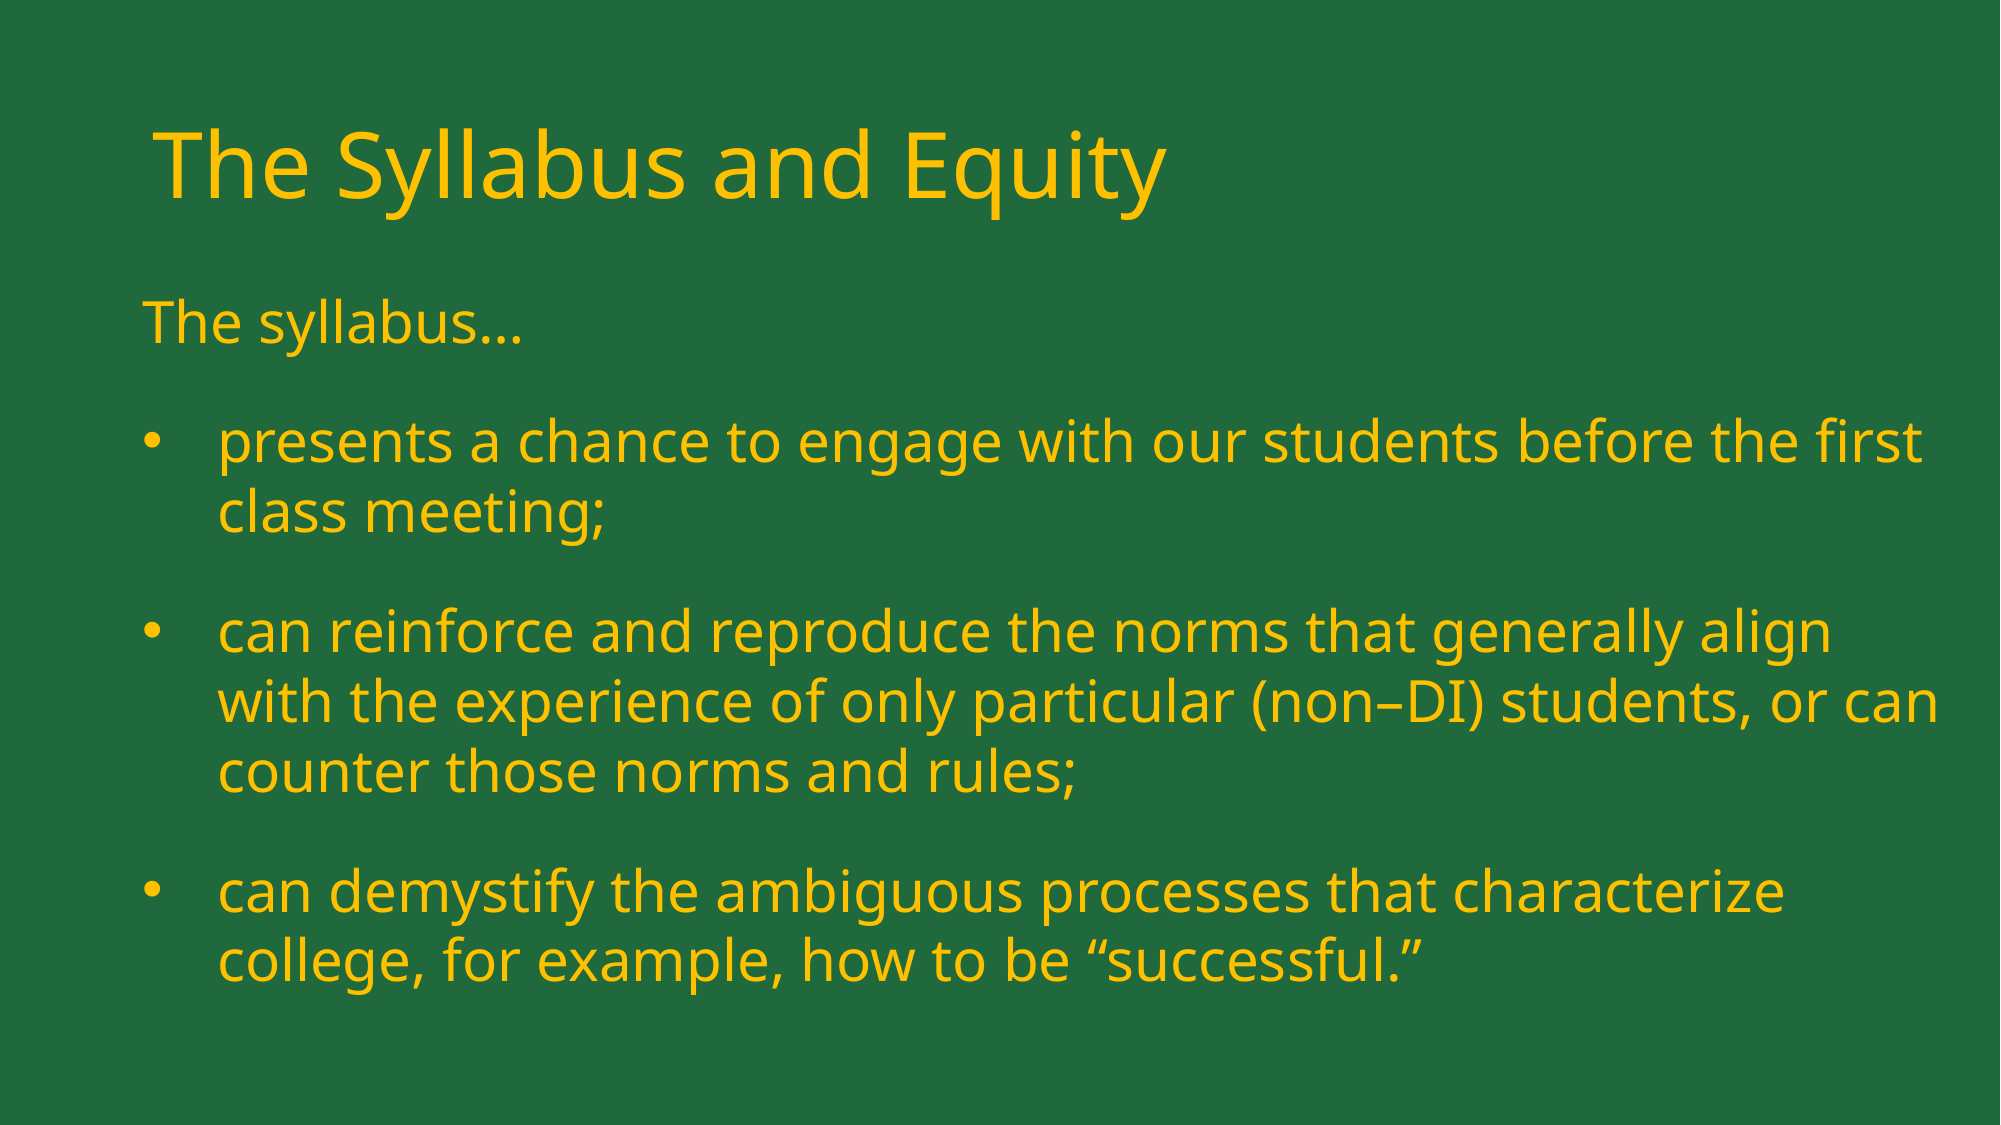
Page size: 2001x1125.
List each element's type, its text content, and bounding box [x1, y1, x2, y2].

list The syllabus… presents a chance to engage with our students before the first class meeting; can reinforce and reproduce the norms that generally align with the experience of only particular (non–DI) students, or can counter those norms and rules; can demystify the ambiguous processes that characterize college, for example, how to be “successful.” [89, 277, 1961, 1095]
title The Syllabus and Equity [137, 59, 1863, 277]
